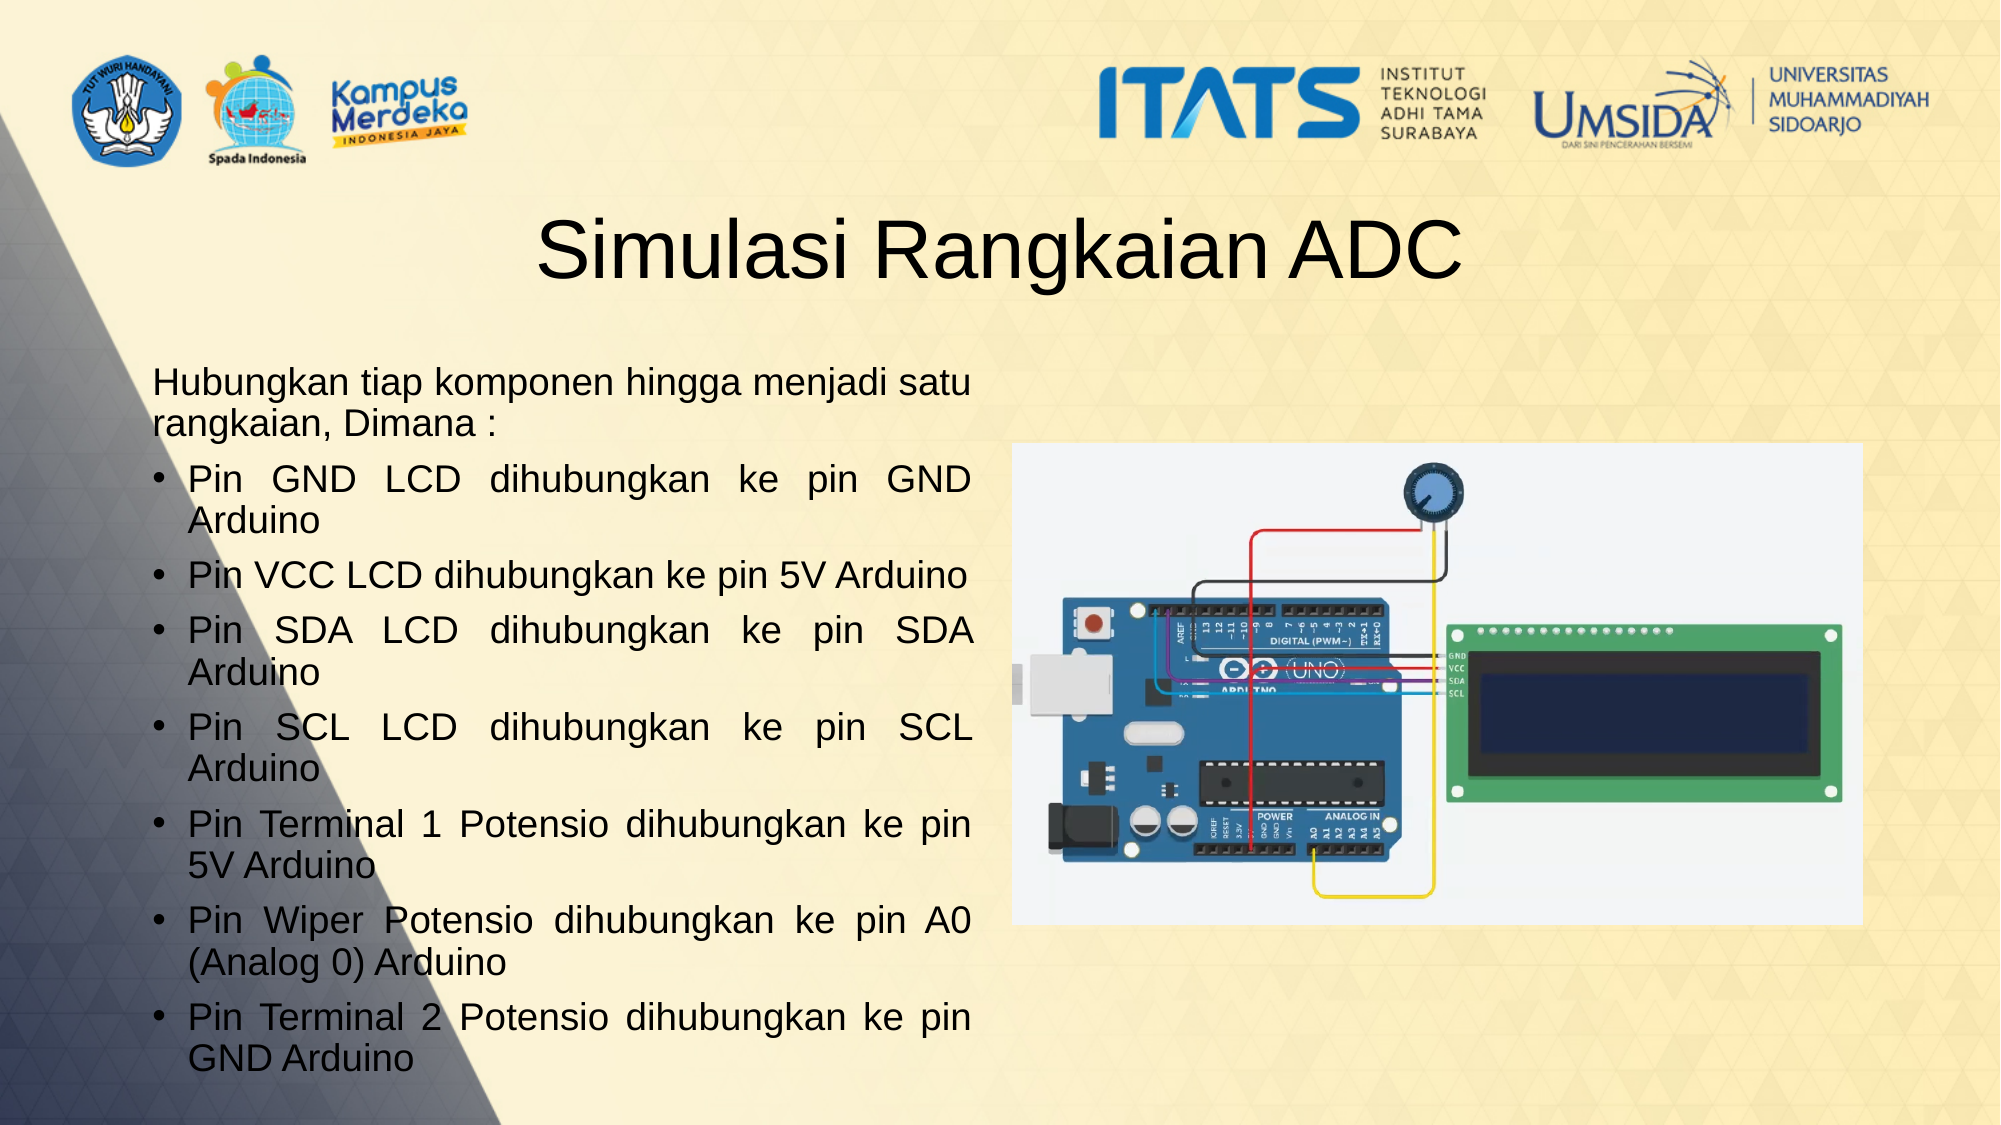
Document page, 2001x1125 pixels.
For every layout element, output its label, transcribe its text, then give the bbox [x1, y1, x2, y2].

list Hubungkan tiap komponen hingga menjadi satu rangkaian, Dimana : Pin GND LCD dihubungkan ke pin GND Arduino Pin VCC LCD dihubungkan ke pin 5V Arduino Pin SDA LCD dihubungkan ke pin SDA Arduino Pin SCL LCD dihubungkan ke pin SCL Arduino Pin Terminal 1 Potensio dihubungkan ke pin 5V Arduino Pin Wiper Potensio dihubungkan ke pin A0 (Analog 0) Arduino Pin Terminal 2 Potensio dihubungkan ke pin GND Arduino [137, 354, 988, 1090]
title Simulasi Rangkaian ADC [137, 190, 1863, 313]
picture [0, 0, 2001, 1125]
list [1012, 443, 1863, 925]
